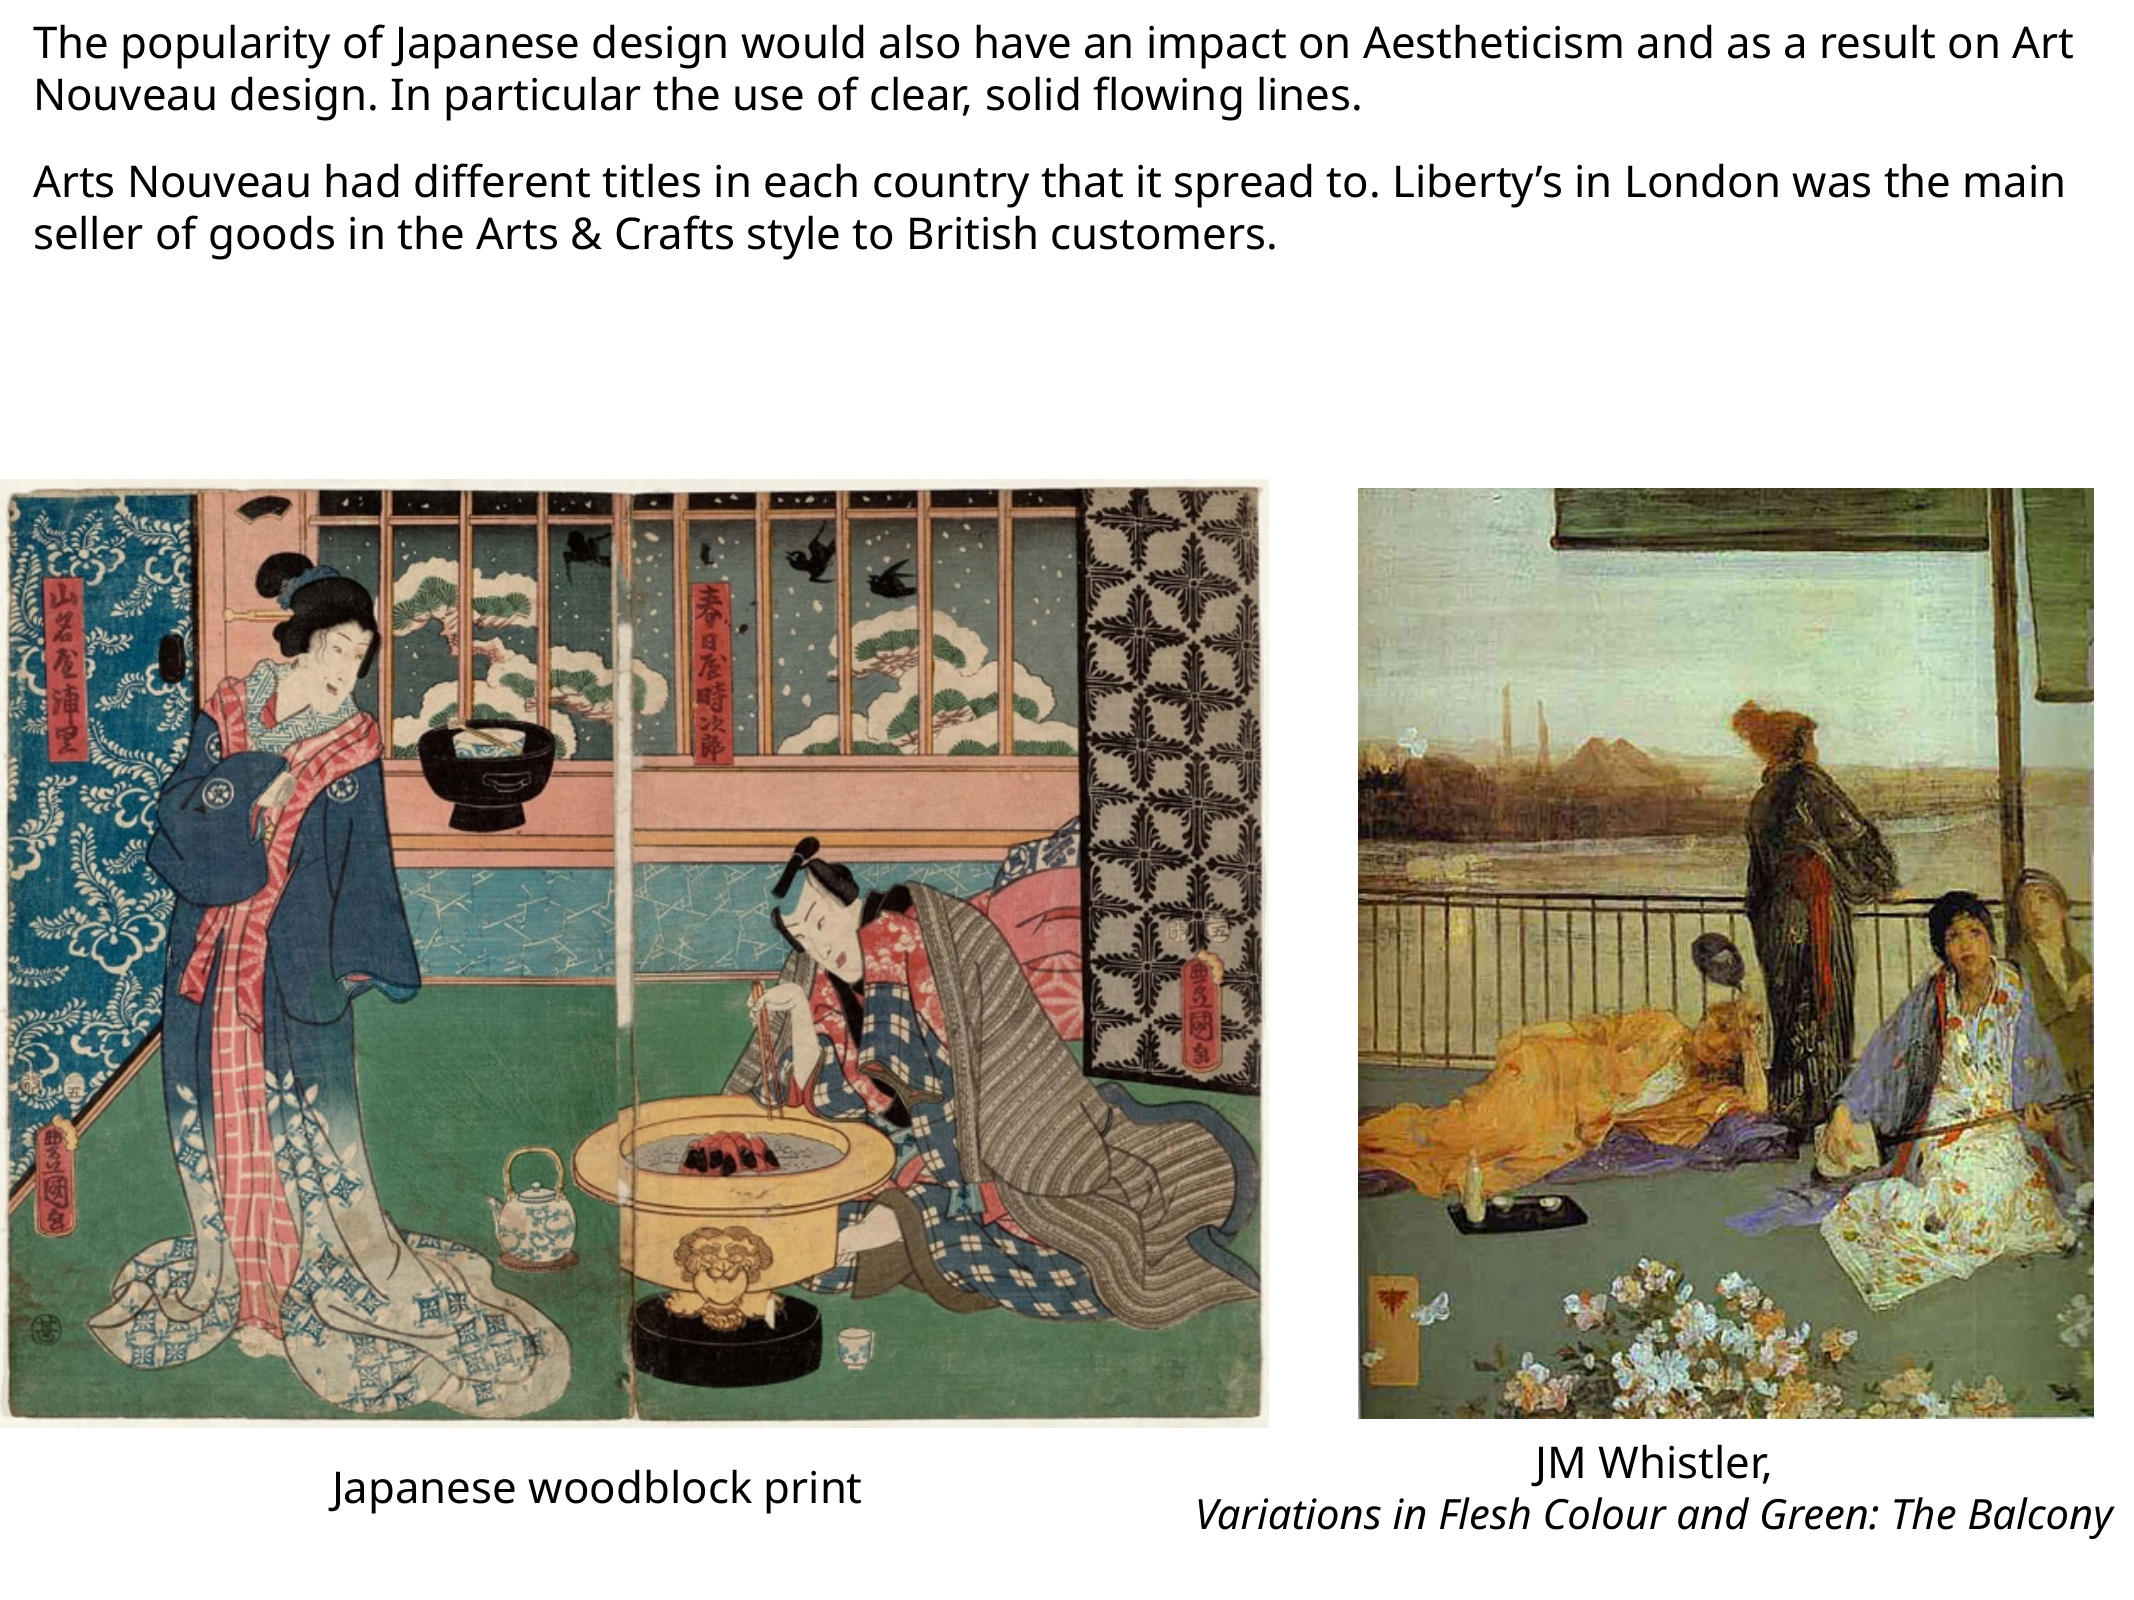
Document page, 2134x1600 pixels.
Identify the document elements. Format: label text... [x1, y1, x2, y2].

picture [1358, 487, 2095, 1419]
text_box Arts Nouveau had different titles in each country that it spread to. Liberty’s in London was the main seller of goods in the Arts & Crafts style to British customers. [24, 145, 2109, 267]
picture [0, 478, 1269, 1428]
text_box Japanese woodblock print [323, 1451, 872, 1521]
text_box JM Whistler, Variations in Flesh Colour and Green: The Balcony [1186, 1426, 2122, 1546]
text_box The popularity of Japanese design would also have an impact on Aestheticism and as a result on Art Nouveau design. In particular the use of clear, solid flowing lines. [24, 6, 2109, 128]
